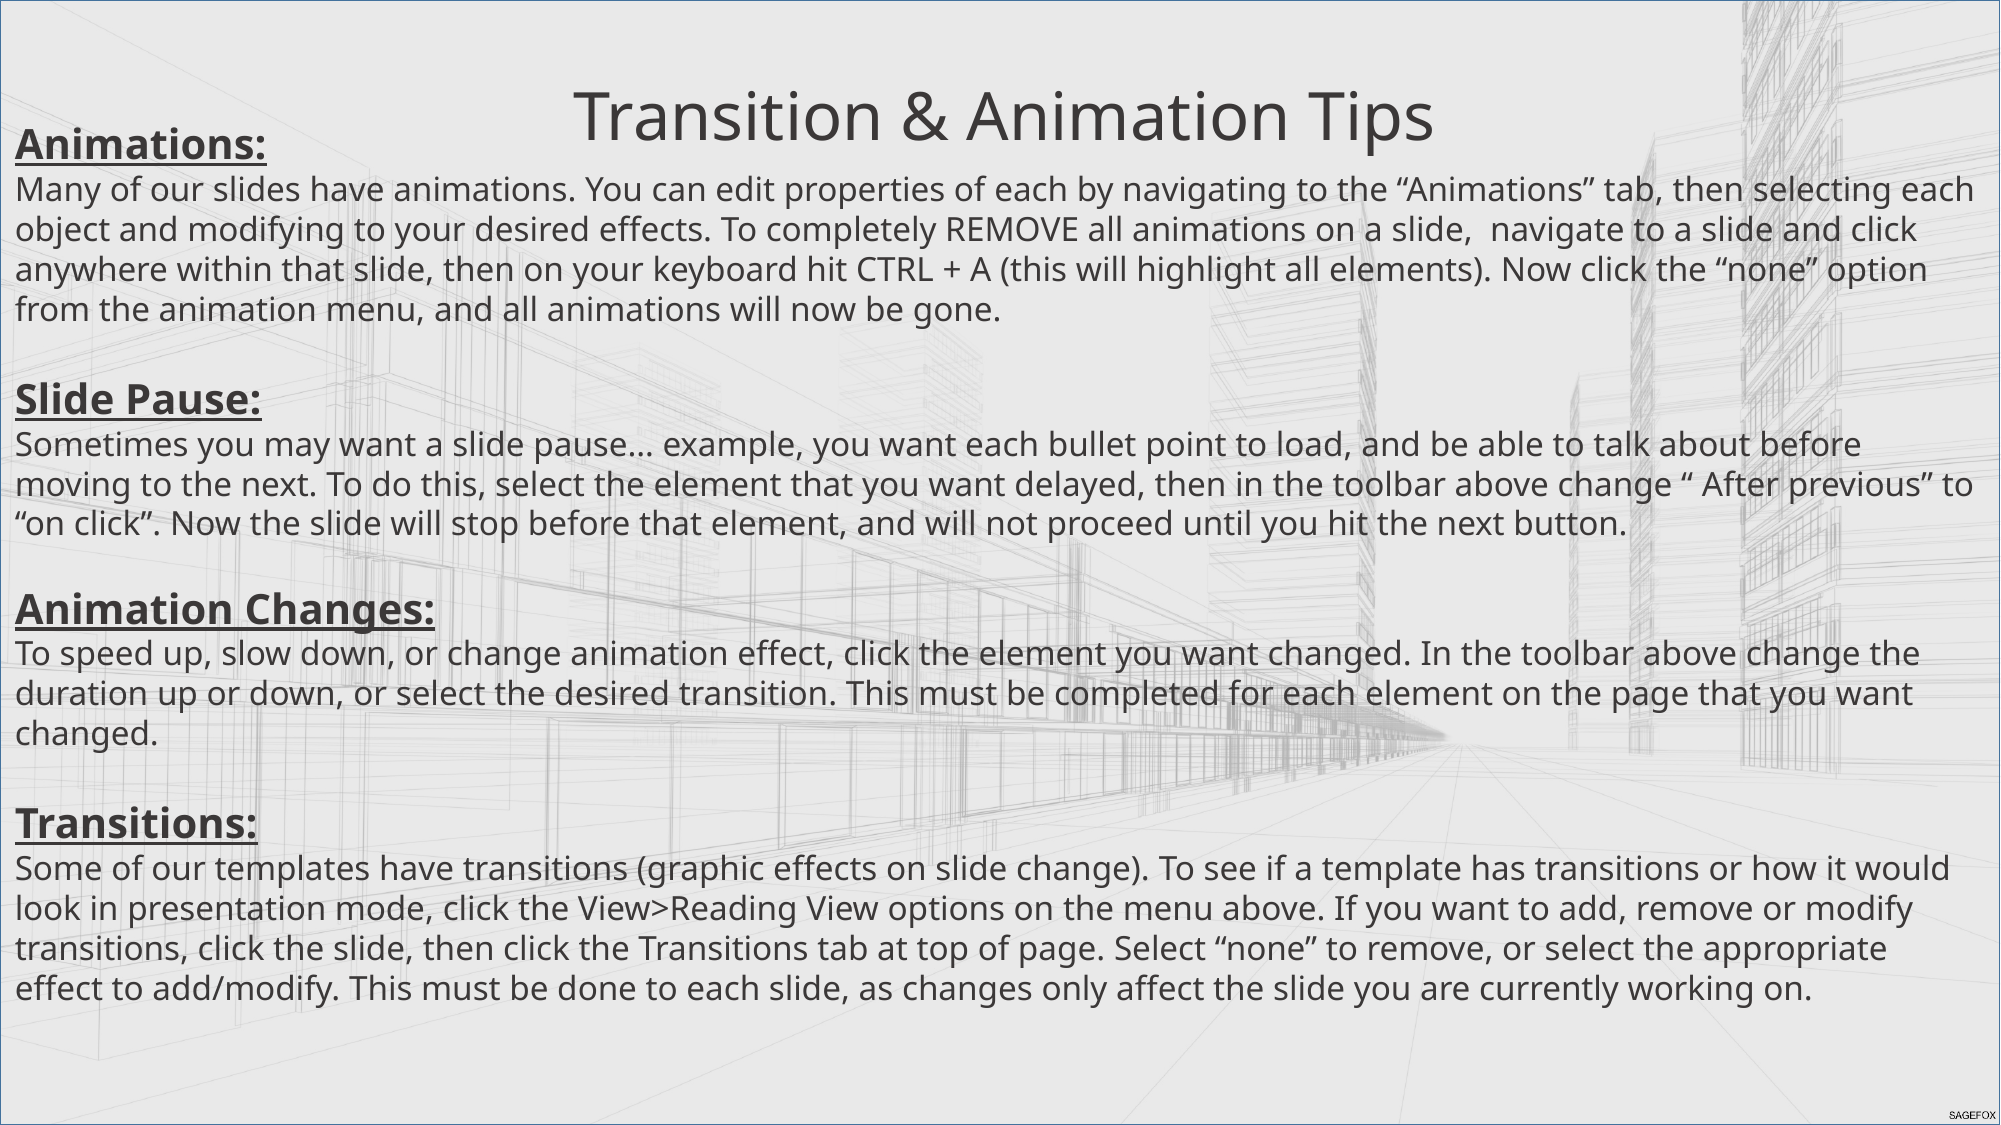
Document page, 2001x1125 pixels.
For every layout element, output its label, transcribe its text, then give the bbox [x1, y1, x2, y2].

title Transition & Animation Tips [477, 59, 1532, 177]
text_box Animations: Many of our slides have animations. You can edit properties of each by navigating to the “Animations” tab, then selecting each object and modifying to your desired effects. To completely REMOVE all animations on a slide, navigate to a slide and click anywhere within that slide, then on your keyboard hit CTRL + A (this will highlight all elements). Now click the “none” option from the animation menu, and all animations will now be gone. Slide Pause: Sometimes you may want a slide pause… example, you want each bullet point to load, and be able to talk about before moving to the next. To do this, select the element that you want delayed, then in the toolbar above change “ After previous” to “on click”. Now the slide will stop before that element, and will not proceed until you hit the next button. Animation Changes: To speed up, slow down, or change animation effect, click the element you want changed. In the toolbar above change the duration up or down, or select the desired transition. This must be completed for each element on the page that you want changed. Transitions: Some of our templates have transitions (graphic effects on slide change). To see if a template has transitions or how it would look in presentation mode, click the View>Reading View options on the menu above. If you want to add, remove or modify transitions, click the slide, then click the Transitions tab at top of page. Select “none” to remove, or select the appropriate effect to add/modify. This must be done to each slide, as changes only affect the slide you are currently working on. [0, 0, 2000, 1125]
